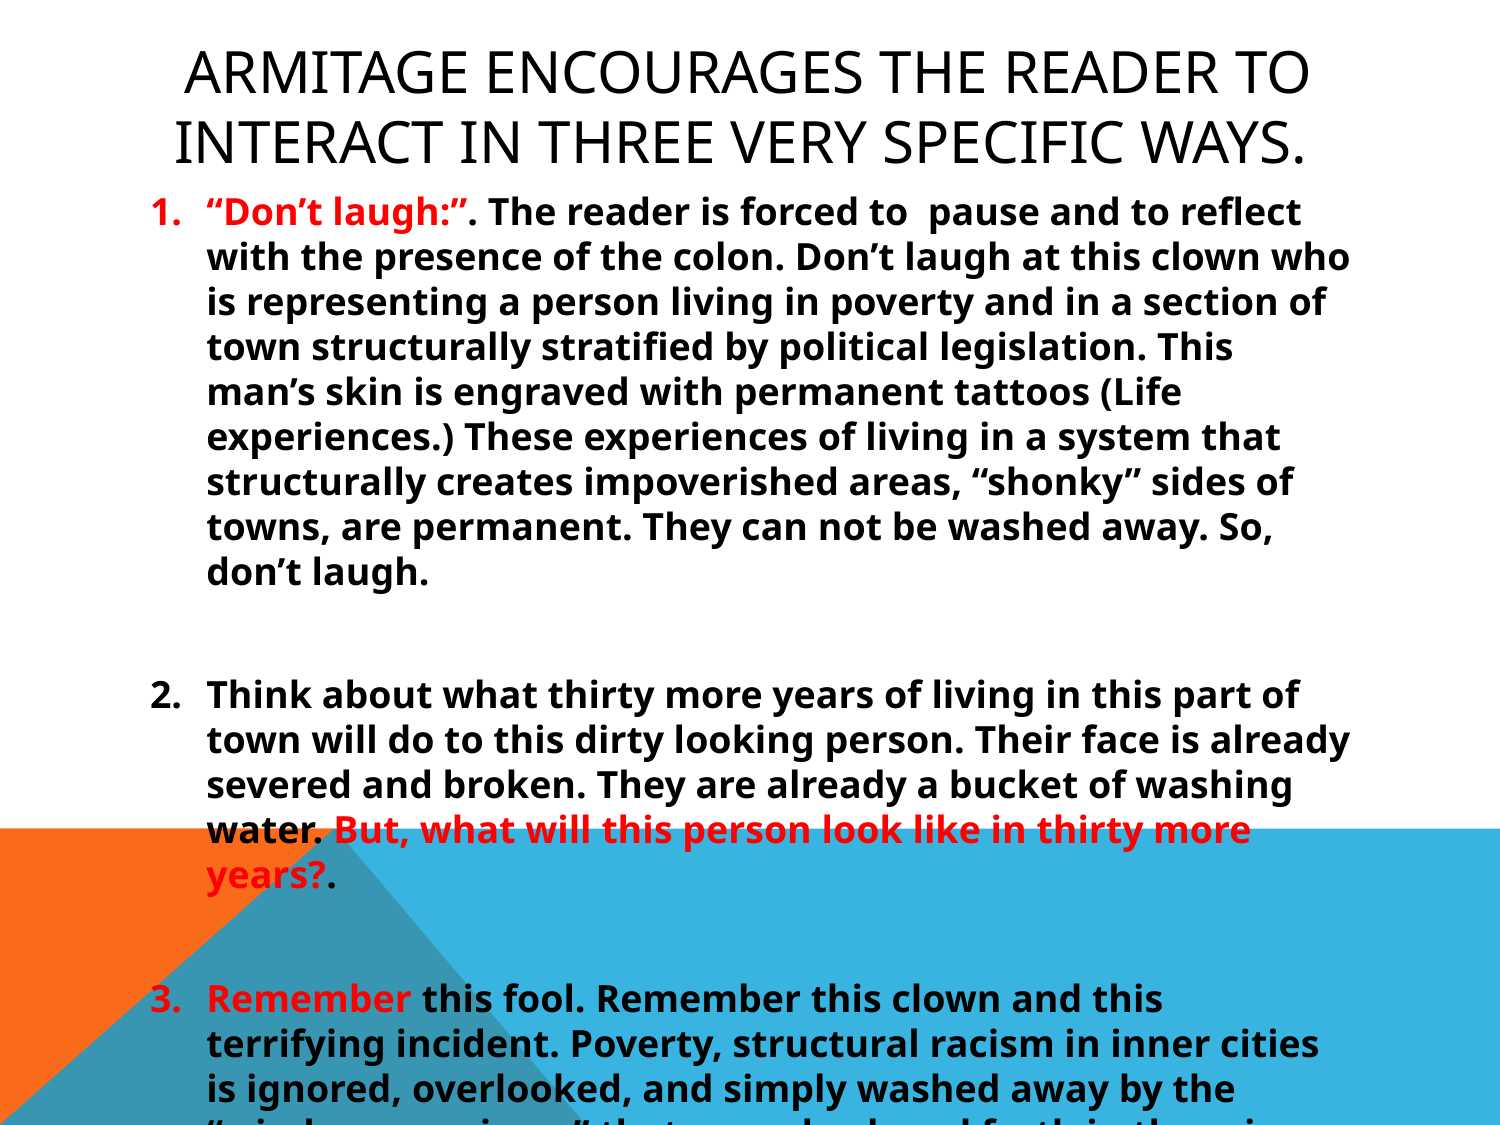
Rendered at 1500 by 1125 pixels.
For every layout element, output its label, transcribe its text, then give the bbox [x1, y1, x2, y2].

title Armitage encourages the reader to interact in three very specific ways. [61, 60, 1437, 150]
list “Don’t laugh:”. The reader is forced to pause and to reflect with the presence of the colon. Don’t laugh at this clown who is representing a person living in poverty and in a section of town structurally stratified by political legislation. This man’s skin is engraved with permanent tattoos (Life experiences.) These experiences of living in a system that structurally creates impoverished areas, “shonky” sides of towns, are permanent. They can not be washed away. So, don’t laugh. Think about what thirty more years of living in this part of town will do to this dirty looking person. Their face is already severed and broken. They are already a bucket of washing water. But, what will this person look like in thirty more years?. Remember this fool. Remember this clown and this terrifying incident. Poverty, structural racism in inner cities is ignored, overlooked, and simply washed away by the “windscreen wipers” that move back and forth in the rain. [135, 180, 1369, 1056]
